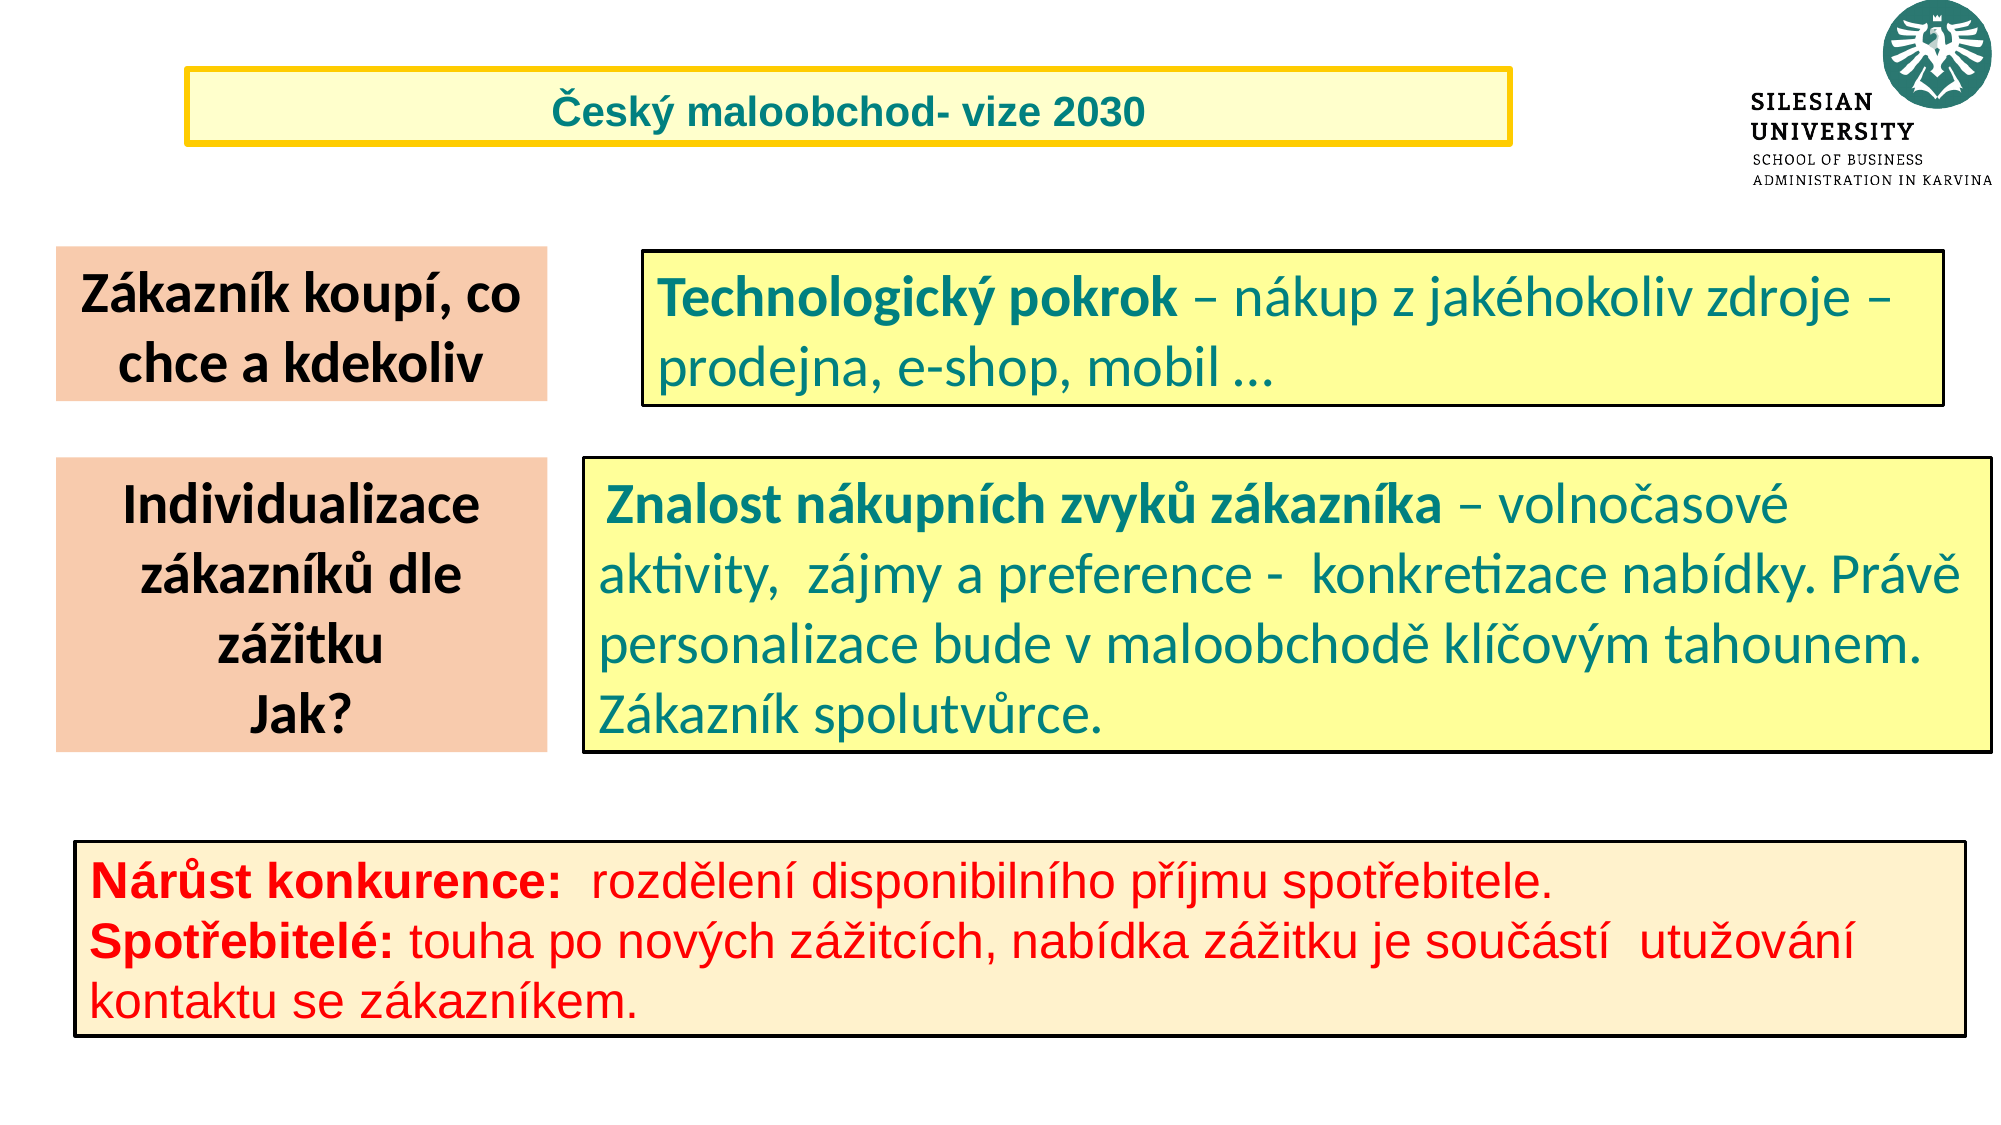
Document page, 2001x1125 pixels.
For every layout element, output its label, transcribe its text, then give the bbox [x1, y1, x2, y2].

text_box Individualizace zákazníků dle zážitku Jak? [56, 457, 548, 753]
text_box [464, 967, 2000, 1042]
text_box Nárůst konkurence: rozdělení disponibilního příjmu spotřebitele. Spotřebitelé: touha po nových zážitcích, nabídka zážitku je součástí utužování kontaktu se zákazníkem. [75, 841, 1966, 1037]
text_box Technologický pokrok – nákup z jakéhokoliv zdroje – prodejna, e-shop, mobil … [642, 250, 1944, 406]
text_box Znalost nákupních zvyků zákazníka – volnočasové aktivity, zájmy a preference - konkretizace nabídky. Právě personalizace bude v maloobchodě klíčovým tahounem. Zákazník spolutvůrce. [583, 457, 1992, 753]
text_box Zákazník koupí, co chce a kdekoliv [56, 246, 548, 402]
picture [1751, 0, 1992, 185]
text_box Český maloobchod- vize 2030 [186, 69, 1511, 144]
